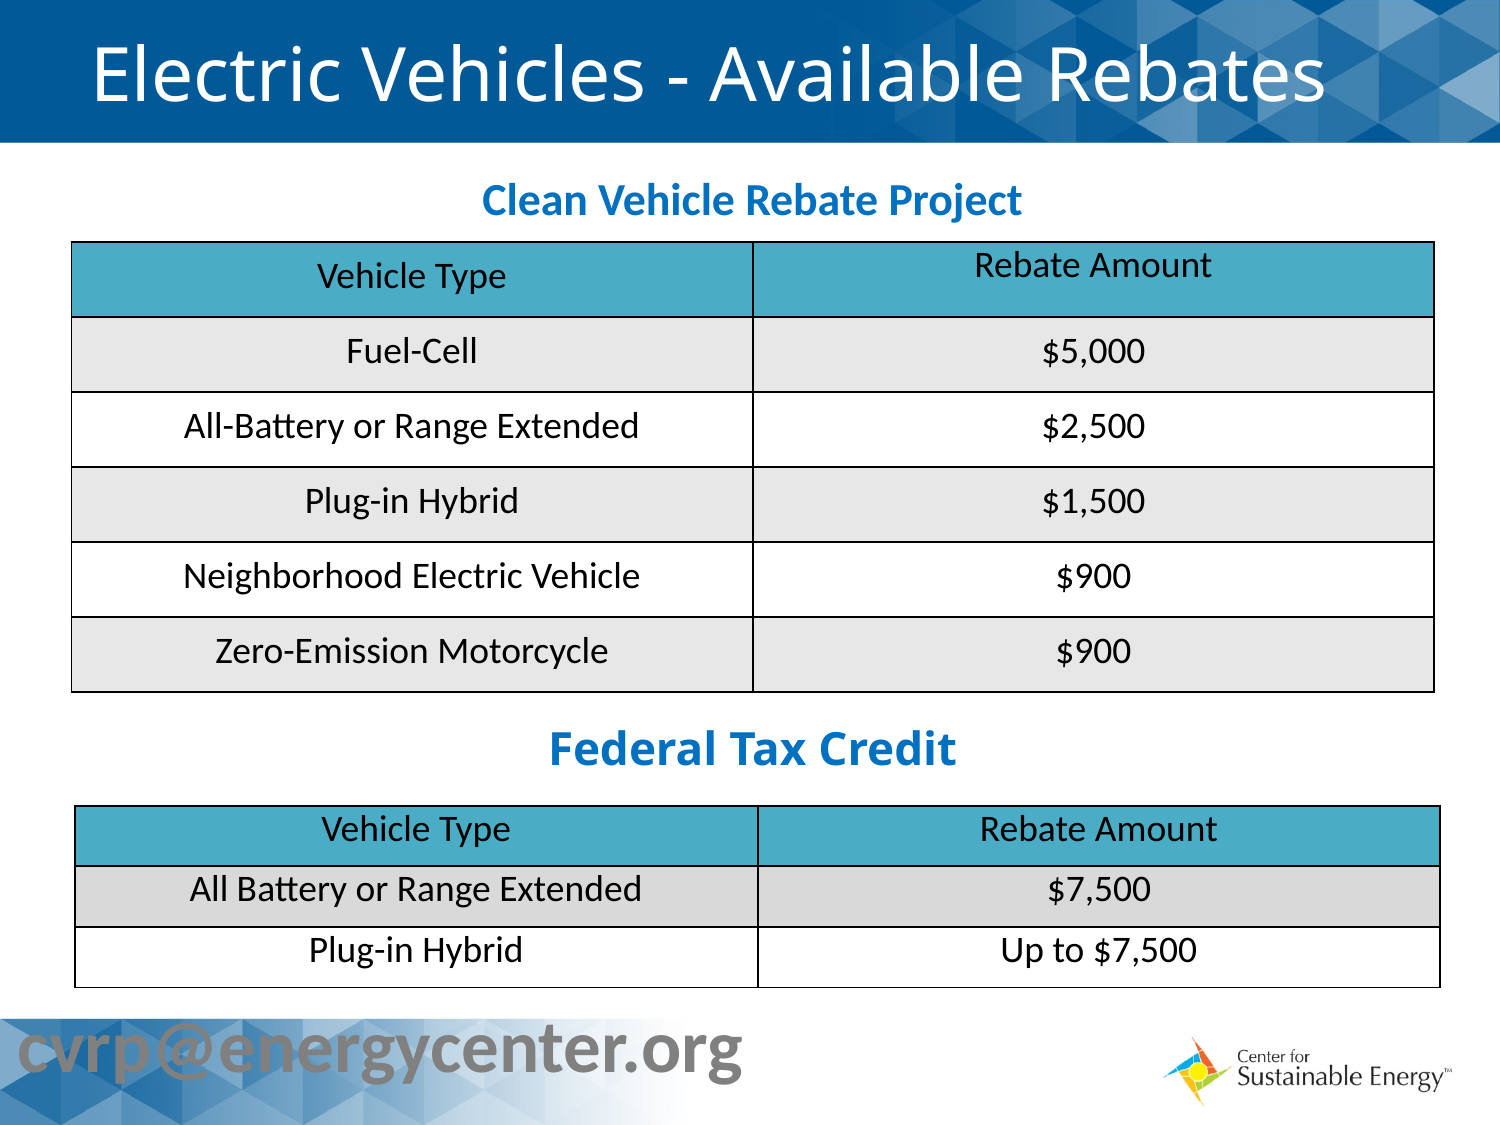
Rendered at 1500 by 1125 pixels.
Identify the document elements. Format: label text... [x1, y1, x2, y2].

table_cell Fuel-Cell [72, 318, 752, 391]
table_header Rebate Amount [759, 807, 1439, 865]
table_cell All-Battery or Range Extended [72, 393, 752, 466]
table_cell $900 [754, 543, 1433, 616]
table_cell Plug-in Hybrid [72, 468, 752, 541]
table_cell $5,000 [754, 318, 1433, 391]
table_cell Plug-in Hybrid [76, 928, 757, 982]
table_cell Zero-Emission Motorcycle [72, 618, 752, 691]
table_cell $1,500 [754, 468, 1433, 541]
table_header Vehicle Type [72, 243, 752, 316]
table_cell $900 [754, 618, 1433, 691]
text_box Federal Tax Credit [65, 712, 1441, 783]
table_header Vehicle Type [76, 807, 757, 865]
text_box cvrp@energycenter.org [2, 982, 1353, 1125]
text_box Clean Vehicle Rebate Project [65, 162, 1441, 233]
table_cell Up to $7,500 [759, 928, 1439, 987]
table_cell $2,500 [754, 393, 1433, 466]
picture [0, 0, 1500, 1125]
table_cell $7,500 [759, 867, 1439, 926]
table_cell Neighborhood Electric Vehicle [72, 543, 752, 616]
title Electric Vehicles - Available Rebates [75, 0, 1425, 143]
table_header Rebate Amount [754, 243, 1433, 316]
table_cell All Battery or Range Extended [76, 867, 757, 926]
